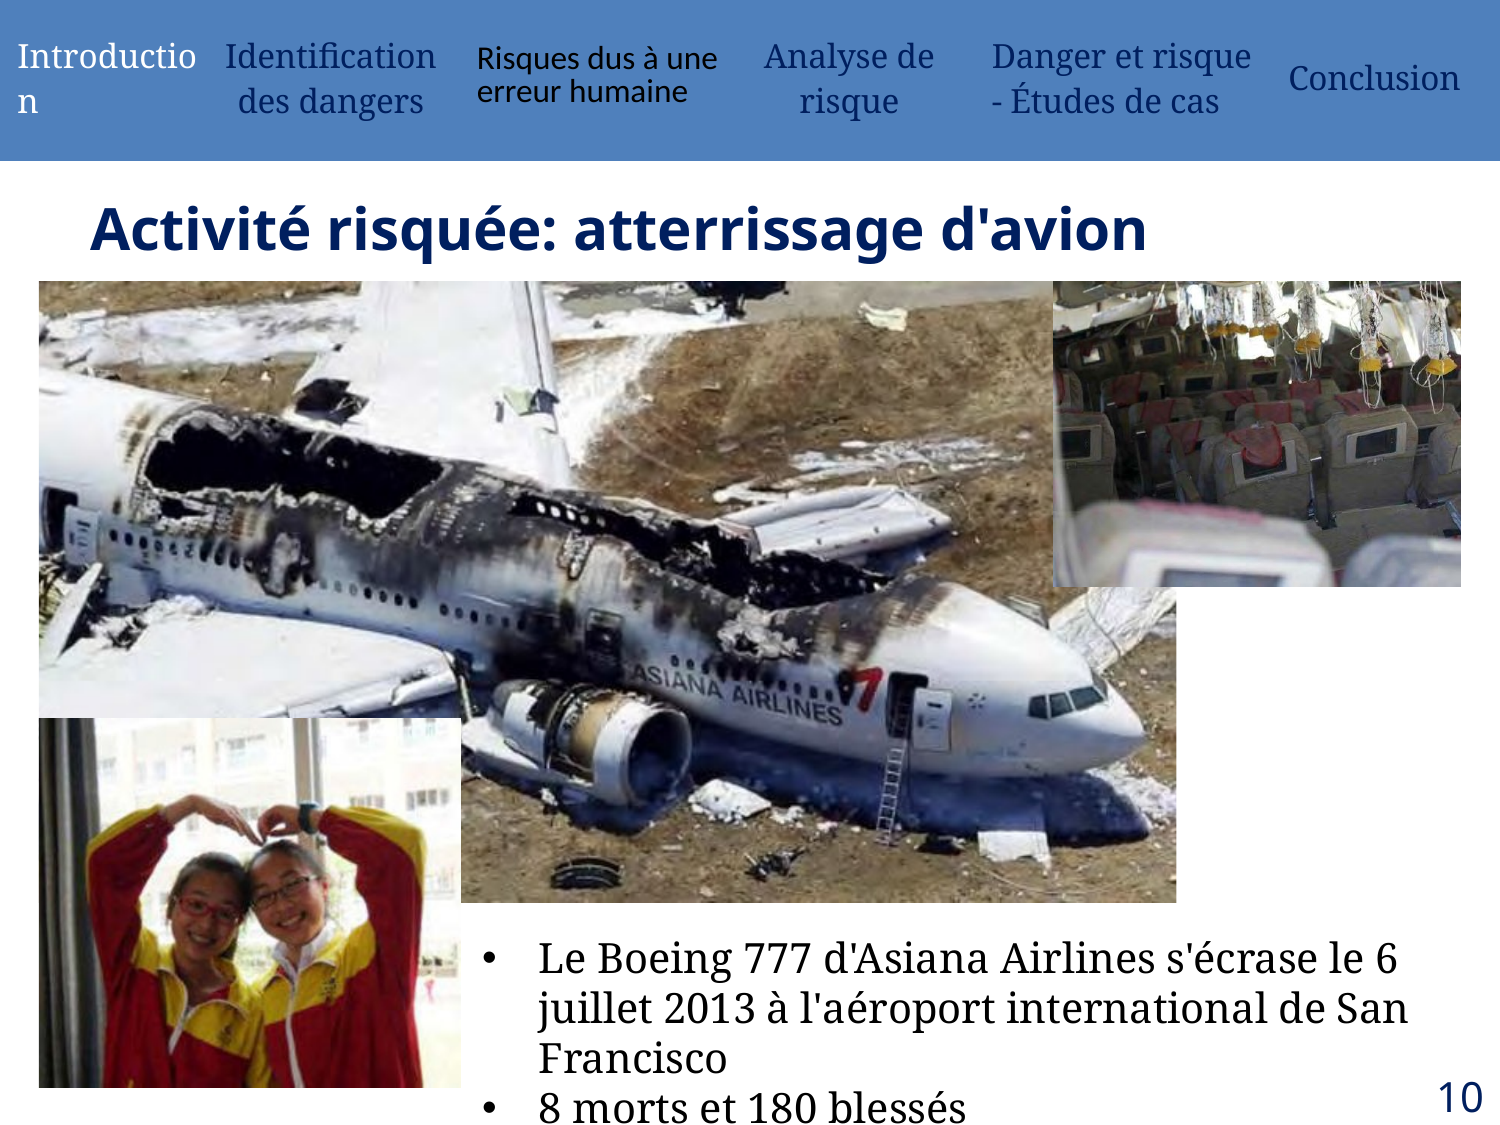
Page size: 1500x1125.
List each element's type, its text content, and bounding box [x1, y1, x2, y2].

table_header Conclusion [1260, 28, 1488, 128]
table_header Danger et risque - Études de cas [956, 28, 1260, 128]
text_box [38, 718, 461, 1088]
text_box [1053, 281, 1461, 587]
title Activité risquée: atterrissage d'avion [37, 192, 1463, 381]
slide_number 10 [1432, 1071, 1487, 1125]
table_header Identification des dangers [211, 28, 451, 128]
text_box [38, 281, 1177, 903]
table_header Analyse de risque [742, 28, 956, 128]
table_header Risques dus à une erreur humaine [451, 28, 742, 128]
table_header Introduction [12, 28, 211, 128]
text_box Le Boeing 777 d'Asiana Airlines s'écrase le 6 juillet 2013 à l'aéroport international de San Francisco 8 morts et 180 blessés [480, 932, 1465, 1125]
